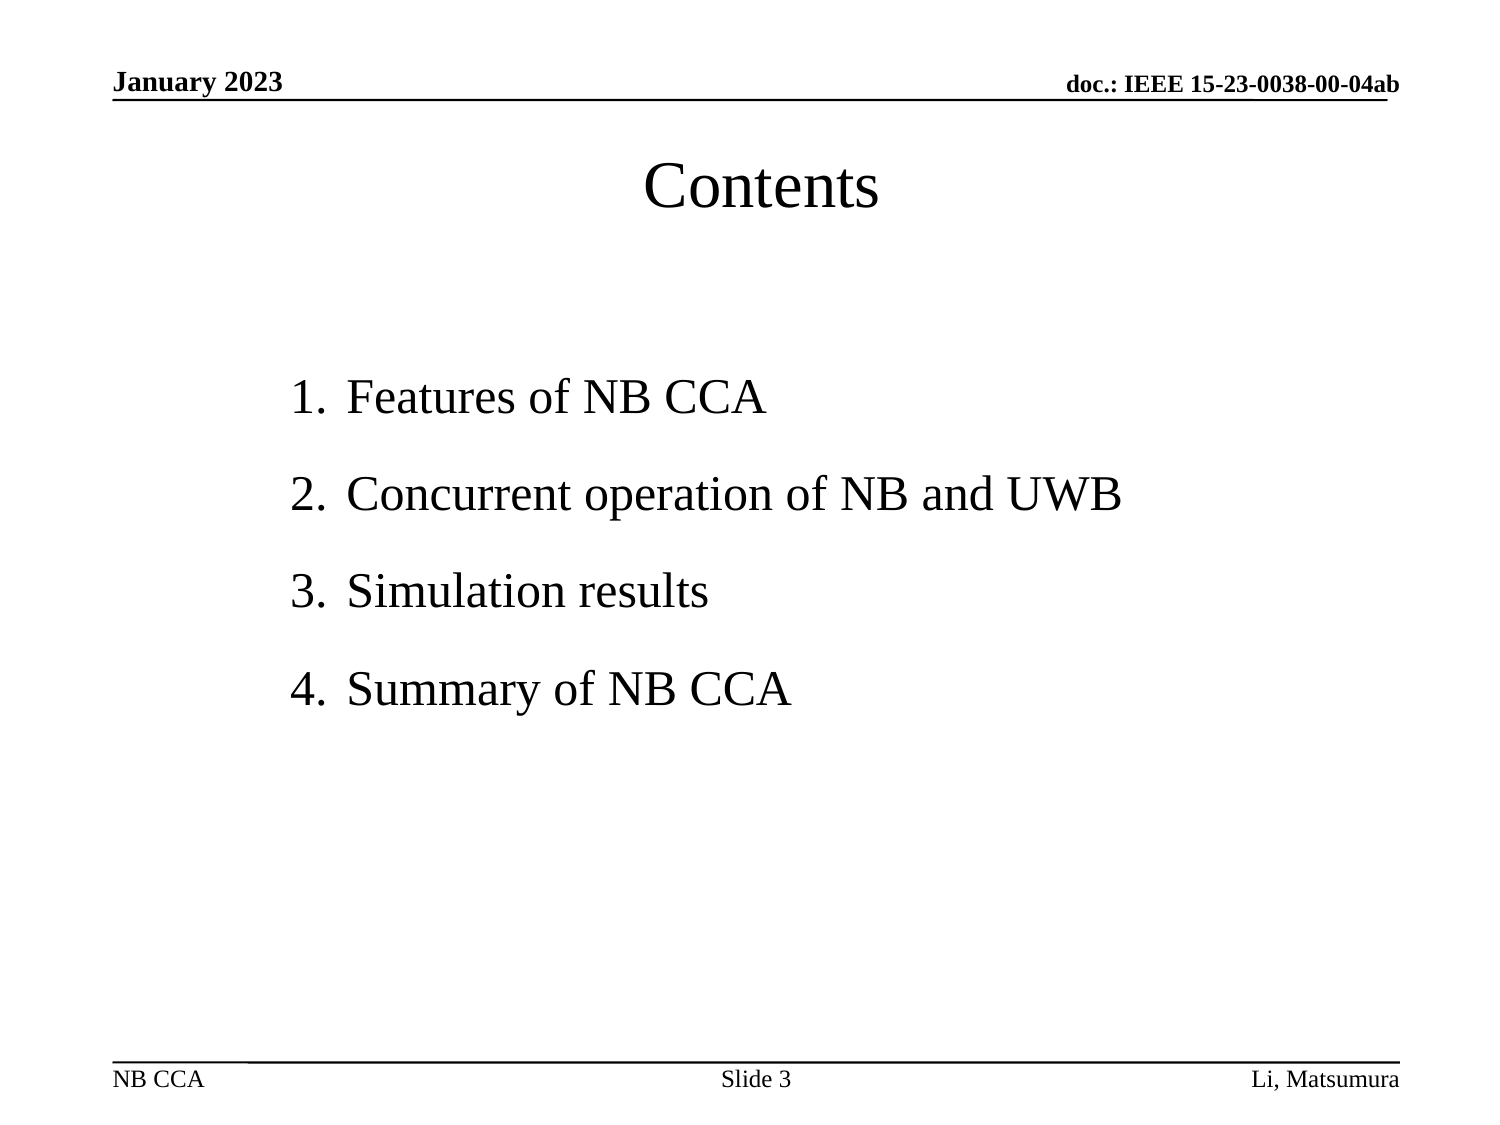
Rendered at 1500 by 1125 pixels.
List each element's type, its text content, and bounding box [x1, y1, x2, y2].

list Features of NB CCA Concurrent operation of NB and UWB Simulation results Summary of NB CCA [275, 350, 1263, 838]
title Contents [112, 137, 1413, 225]
slide_number Slide 3 [712, 1062, 800, 1093]
